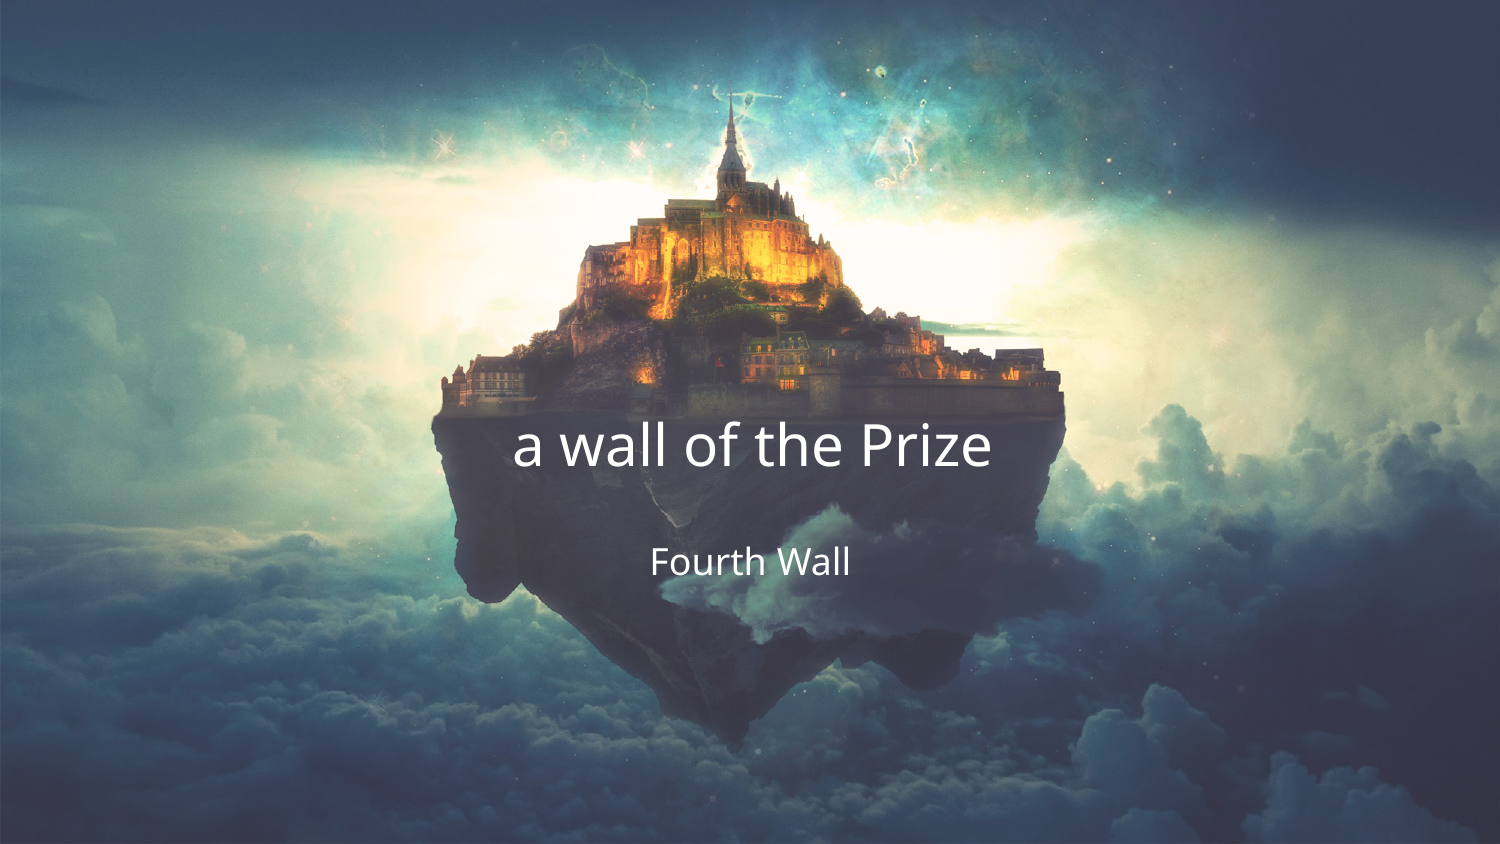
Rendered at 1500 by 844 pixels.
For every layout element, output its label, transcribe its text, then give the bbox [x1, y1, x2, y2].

list Fourth Wall [595, 508, 906, 618]
picture [0, 0, 1500, 844]
title a wall of the Prize [386, 377, 1119, 508]
